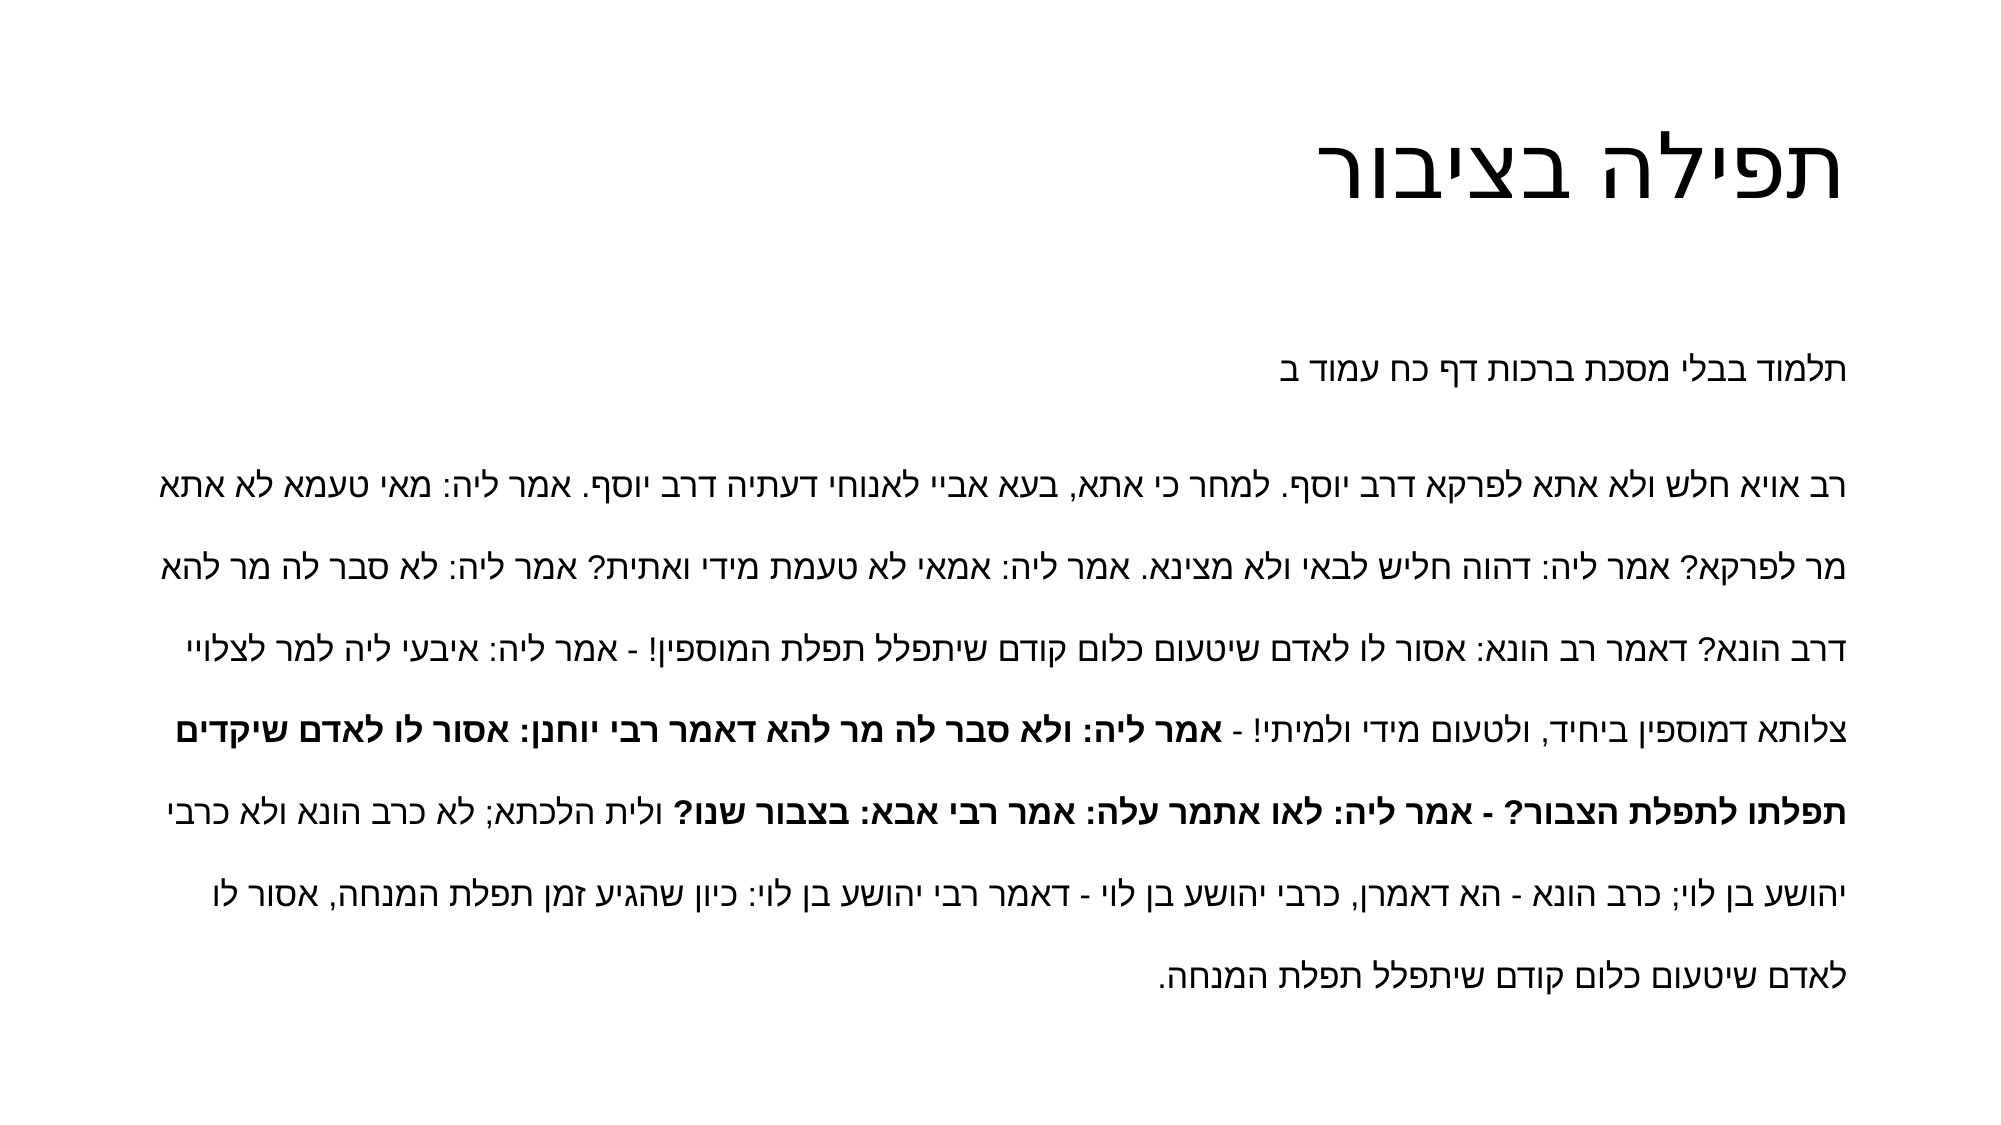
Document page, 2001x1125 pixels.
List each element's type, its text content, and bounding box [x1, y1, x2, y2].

title תפילה בציבור [137, 59, 1863, 278]
list תלמוד בבלי מסכת ברכות דף כח עמוד ב רב אויא חלש ולא אתא לפרקא דרב יוסף. למחר כי אתא, בעא אביי לאנוחי דעתיה דרב יוסף. אמר ליה: מאי טעמא לא אתא מר לפרקא? אמר ליה: דהוה חליש לבאי ולא מצינא. אמר ליה: אמאי לא טעמת מידי ואתית? אמר ליה: לא סבר לה מר להא דרב הונא? דאמר רב הונא: אסור לו לאדם שיטעום כלום קודם שיתפלל תפלת המוספין! - אמר ליה: איבעי ליה למר לצלויי צלותא דמוספין ביחיד, ולטעום מידי ולמיתי! - אמר ליה: ולא סבר לה מר להא דאמר רבי יוחנן: אסור לו לאדם שיקדים תפלתו לתפלת הצבור? - אמר ליה: לאו אתמר עלה: אמר רבי אבא: בצבור שנו? ולית הלכתא; לא כרב הונא ולא כרבי יהושע בן לוי; כרב הונא - הא דאמרן, כרבי יהושע בן לוי - דאמר רבי יהושע בן לוי: כיון שהגיע זמן תפלת המנחה, אסור לו לאדם שיטעום כלום קודם שיתפלל תפלת המנחה. [137, 299, 1863, 1014]
